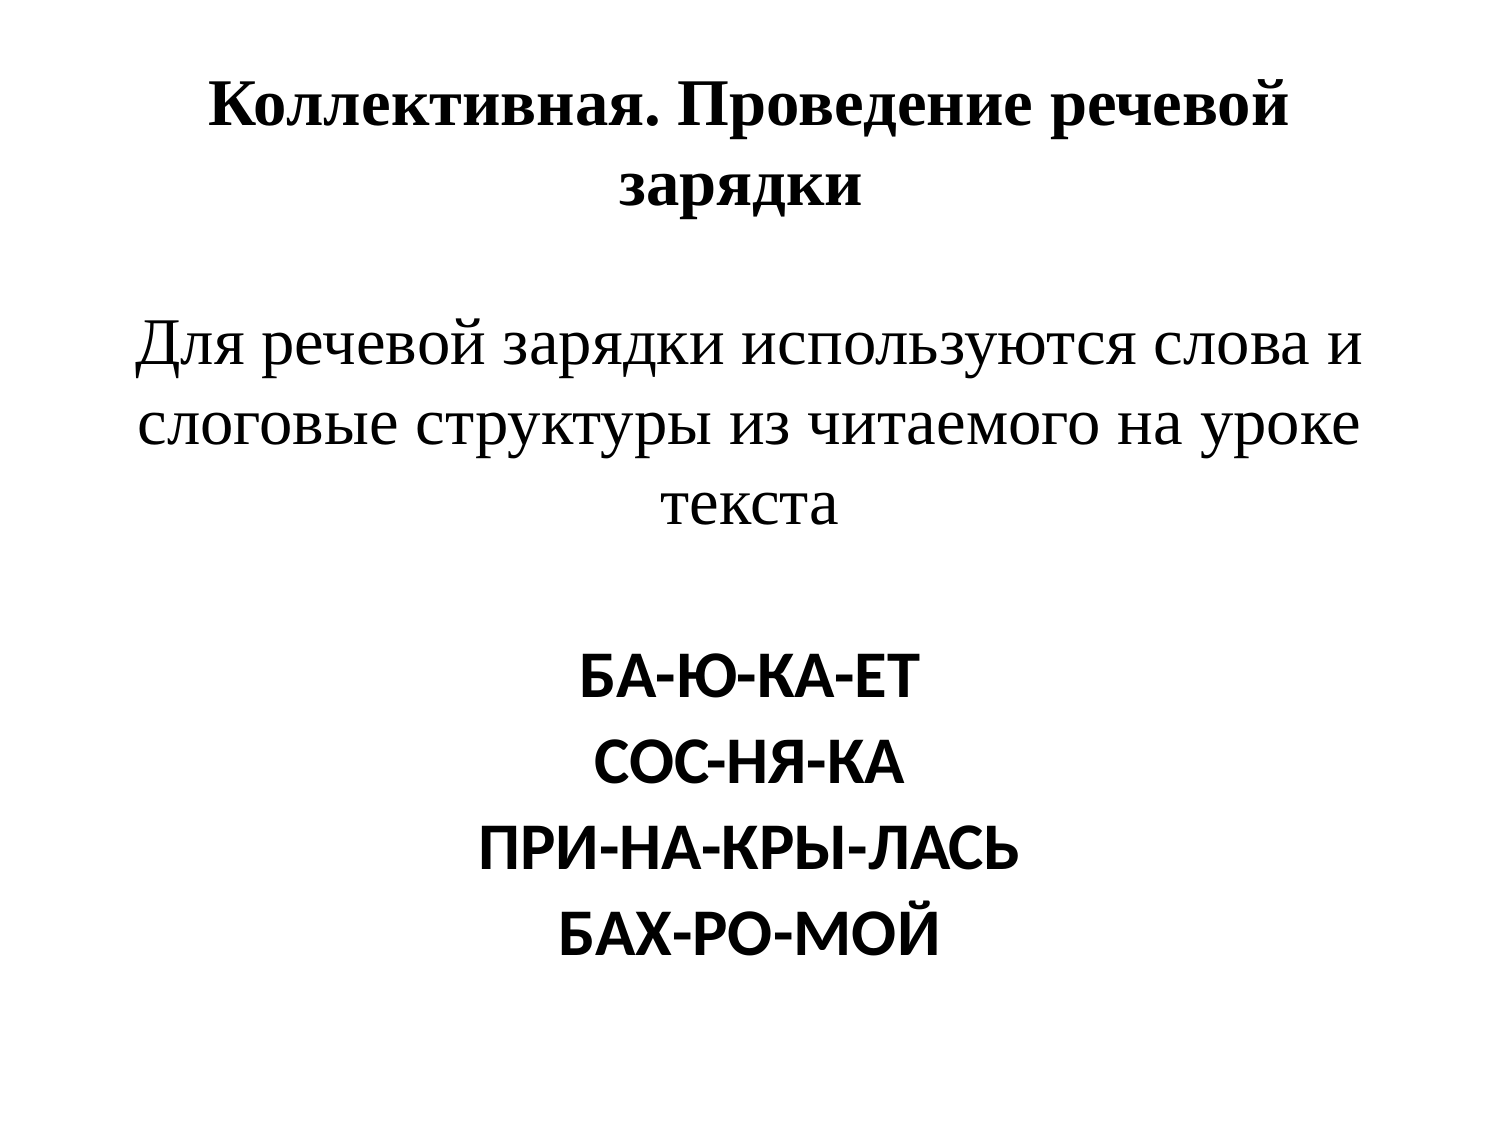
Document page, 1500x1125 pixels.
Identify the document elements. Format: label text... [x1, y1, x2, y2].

title Коллективная. Проведение речевой зарядки [75, 45, 1425, 233]
list Для речевой зарядки используются слова и слоговые структуры из читаемого на уроке текста БА-Ю-КА-ЕТ СОС-НЯ-КА ПРИ-НА-КРЫ-ЛАСЬ БАХ-РО-МОЙ [75, 262, 1425, 1005]
